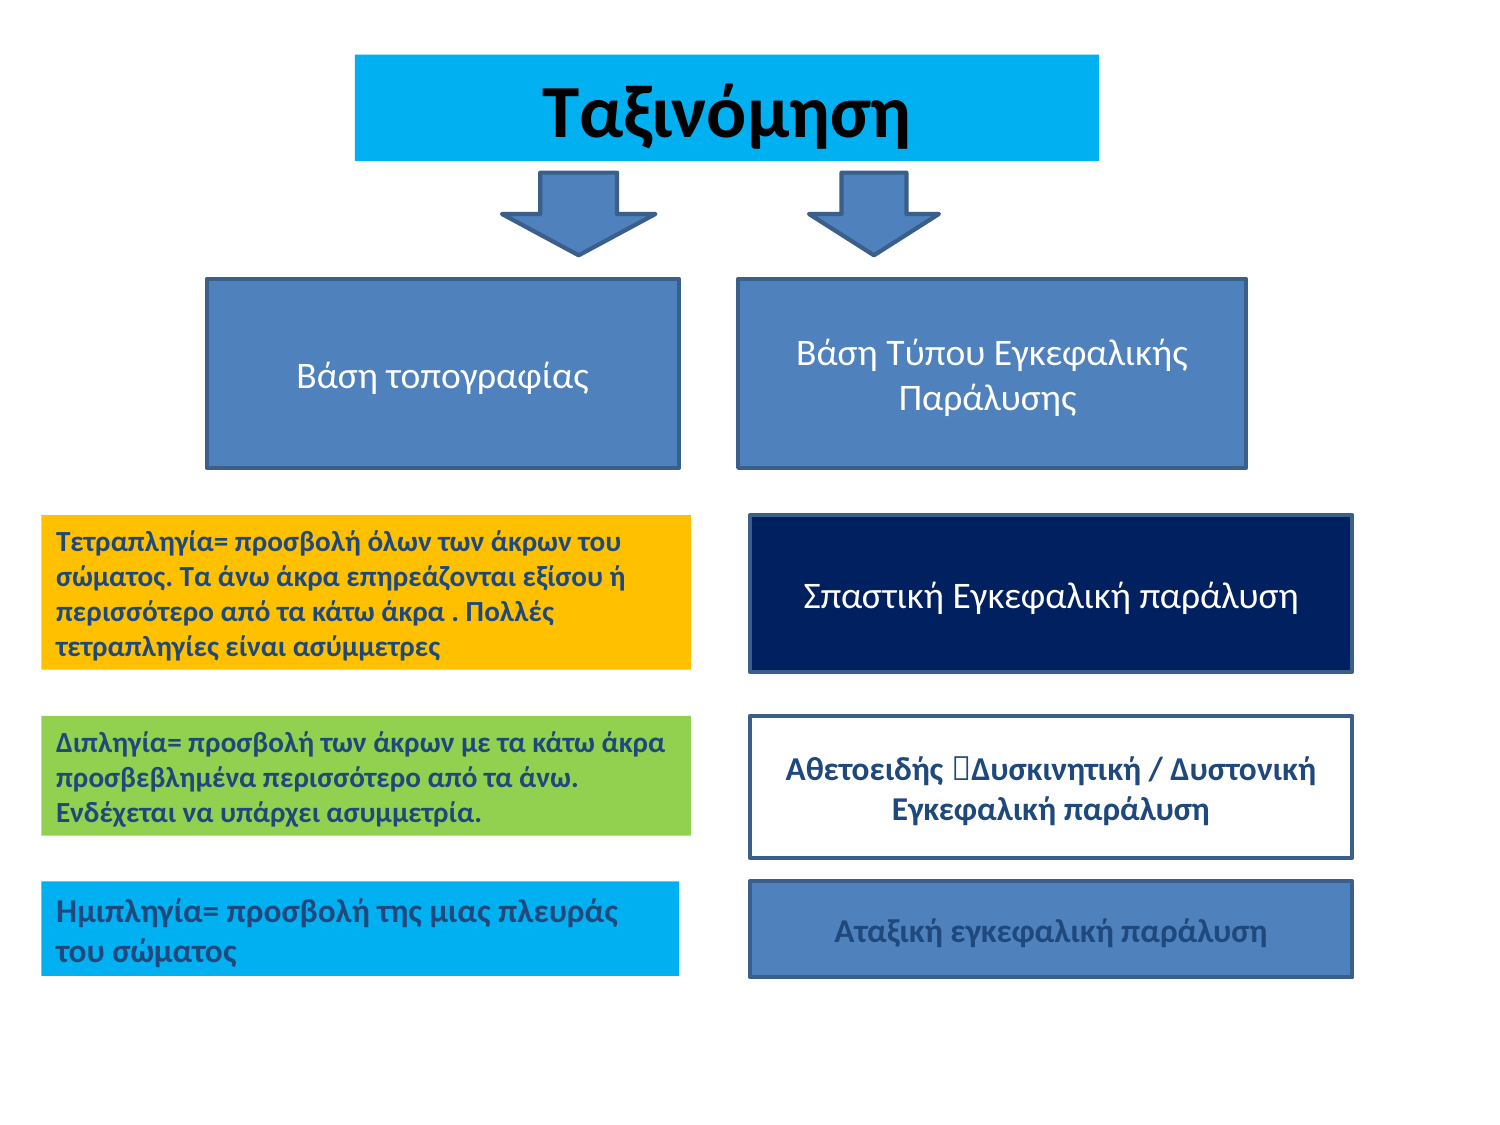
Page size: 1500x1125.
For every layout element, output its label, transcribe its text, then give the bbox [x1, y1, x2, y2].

title Ταξινόμηση [354, 54, 1100, 162]
text_box Τετραπληγία= προσβολή όλων των άκρων του σώματος. Τα άνω άκρα επηρεάζονται εξίσου ή περισσότερο από τα κάτω άκρα . Πολλές τετραπληγίες είναι ασύμμετρες [41, 515, 691, 670]
text_box [806, 170, 941, 258]
text_box Αταξική εγκεφαλική παράλυση [748, 879, 1354, 979]
text_box Διπληγία= προσβολή των άκρων με τα κάτω άκρα προσβεβλημένα περισσότερο από τα άνω. Ενδέχεται να υπάρχει ασυμμετρία. [41, 715, 691, 836]
text_box Σπαστική Εγκεφαλική παράλυση [748, 513, 1354, 674]
text_box Αθετοειδής Δυσκινητική / Δυστονική Εγκεφαλική παράλυση [748, 714, 1354, 860]
text_box Βάση Τύπου Εγκεφαλικής Παράλυσης [736, 277, 1248, 470]
text_box [499, 170, 658, 258]
text_box Βάση τοπογραφίας [205, 277, 681, 470]
text_box Ημιπληγία= προσβολή της μιας πλευράς του σώματος [41, 881, 680, 976]
